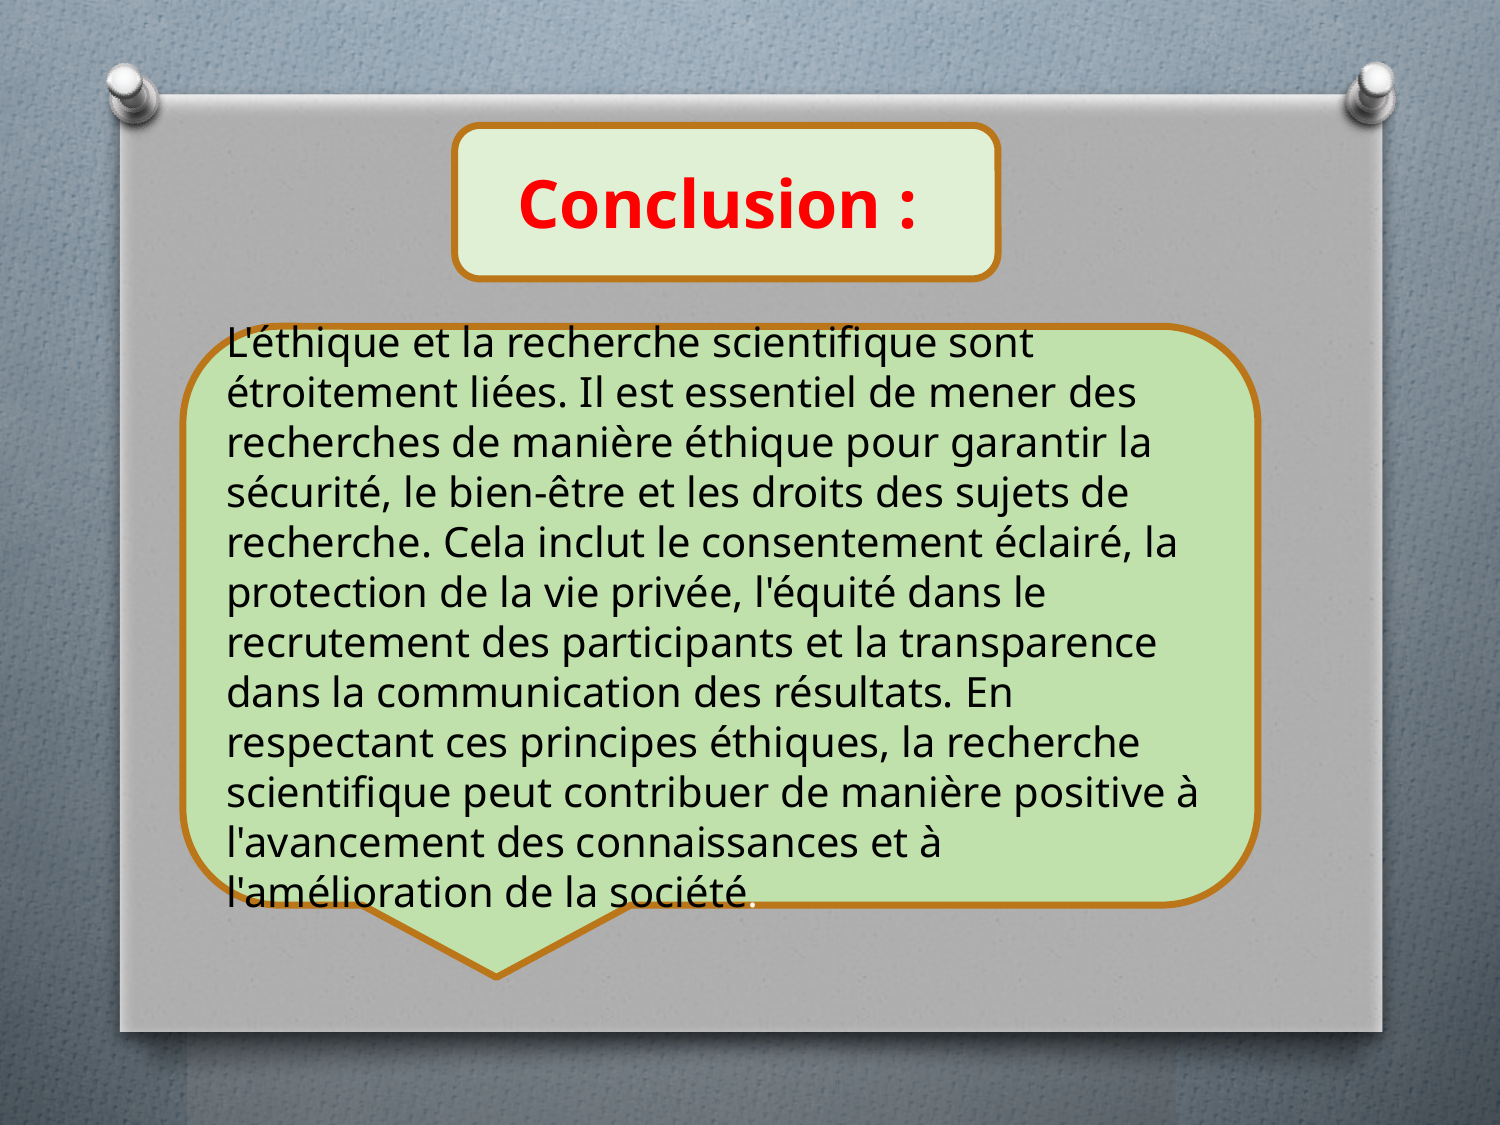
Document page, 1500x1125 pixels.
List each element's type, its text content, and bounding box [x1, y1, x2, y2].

picture [75, 29, 198, 153]
text_box Conclusion : [451, 121, 1002, 283]
text_box L'éthique et la recherche scientifique sont étroitement liées. Il est essentiel de mener des recherches de manière éthique pour garantir la sécurité, le bien-être et les droits des sujets de recherche. Cela inclut le consentement éclairé, la protection de la vie privée, l'équité dans le recrutement des participants et la transparence dans la communication des résultats. En respectant ces principes éthiques, la recherche scientifique peut contribuer de manière positive à l'avancement des connaissances et à l'amélioration de la société. [179, 322, 1262, 981]
picture [1317, 35, 1439, 156]
